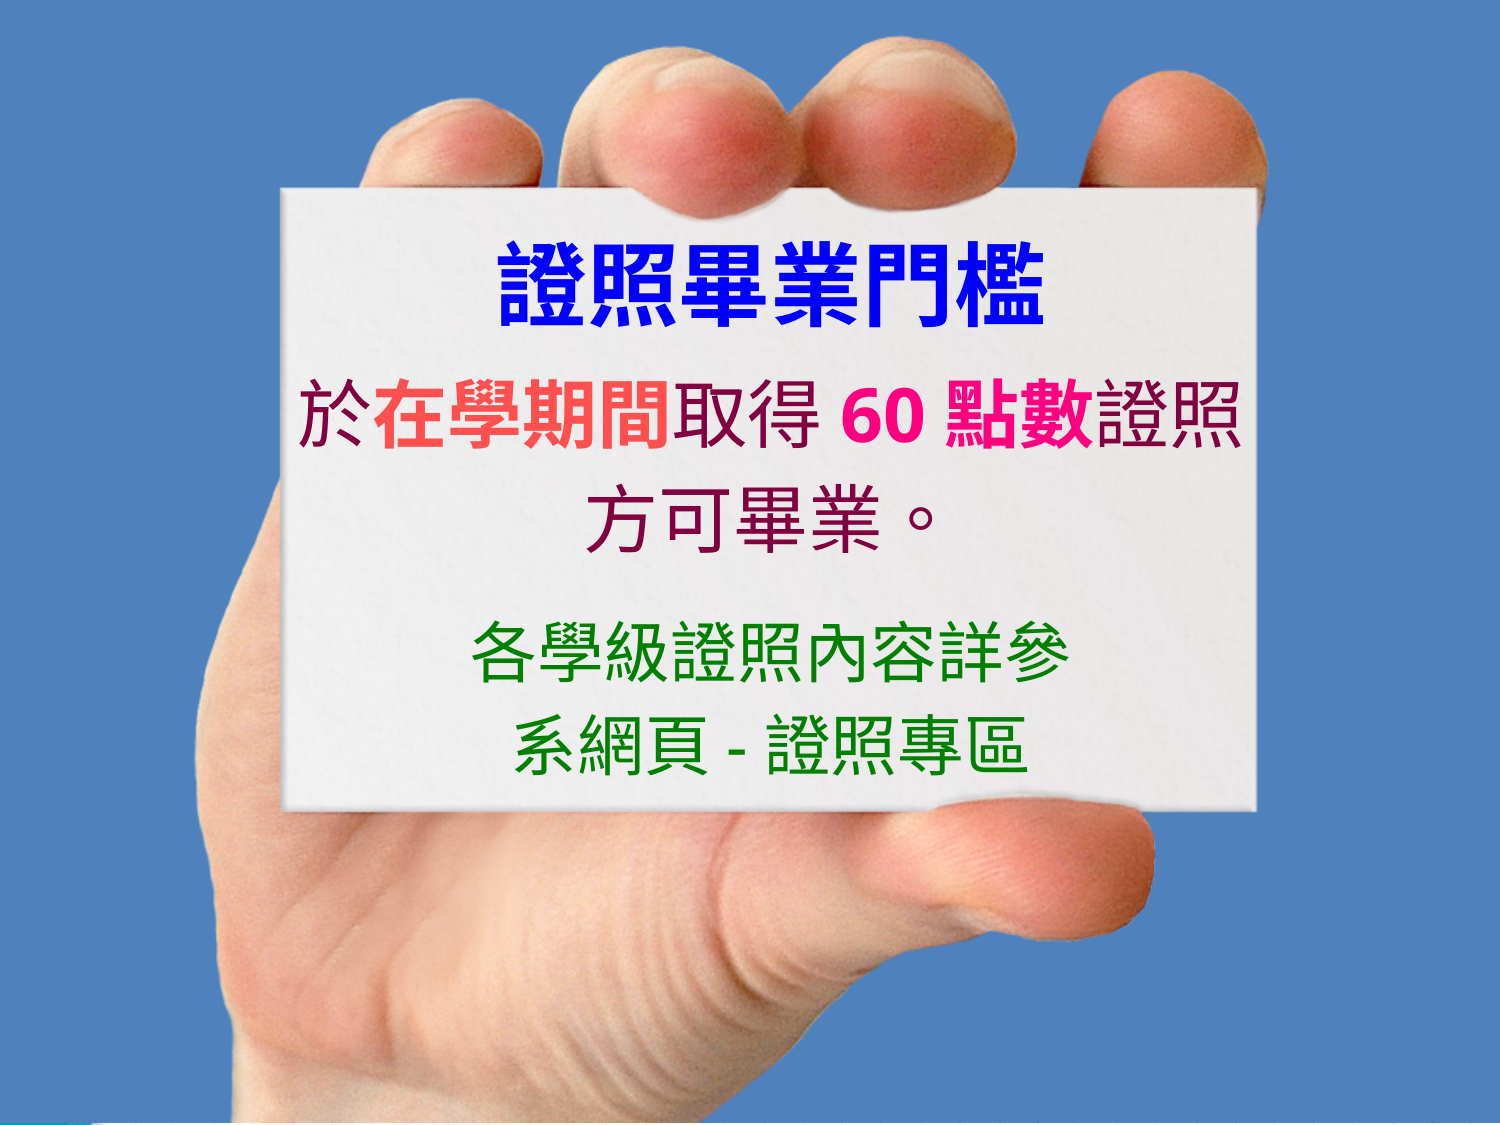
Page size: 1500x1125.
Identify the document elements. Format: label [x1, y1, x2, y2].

list [0, 0, 1500, 1123]
